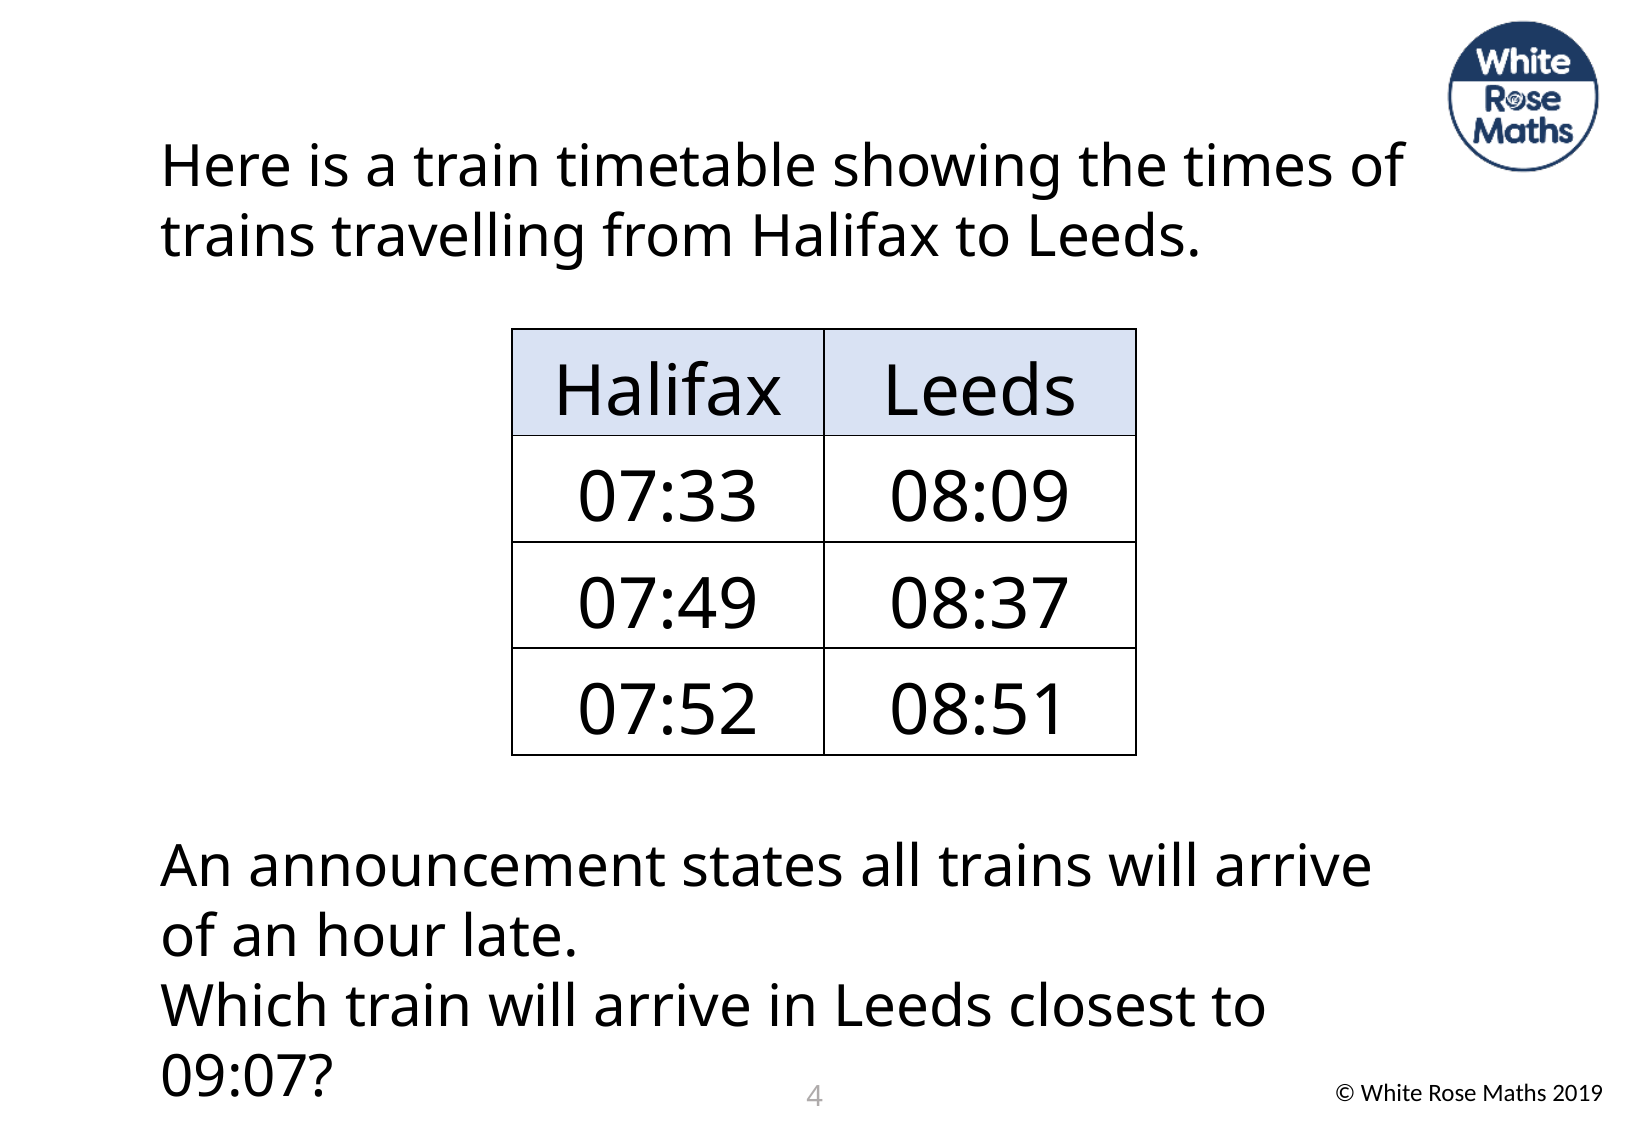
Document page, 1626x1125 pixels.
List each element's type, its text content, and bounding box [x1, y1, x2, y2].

slide_number 4 [776, 1069, 854, 1125]
table_cell 07:33 [513, 436, 823, 541]
picture [1444, 17, 1602, 175]
table_cell 07:49 [513, 543, 823, 647]
table_cell 08:09 [825, 436, 1135, 541]
table_cell 07:52 [513, 649, 823, 754]
table_cell 08:37 [825, 543, 1135, 647]
table_cell 08:51 [825, 649, 1135, 754]
table_header Halifax [513, 330, 823, 435]
table_header Leeds [825, 330, 1135, 435]
